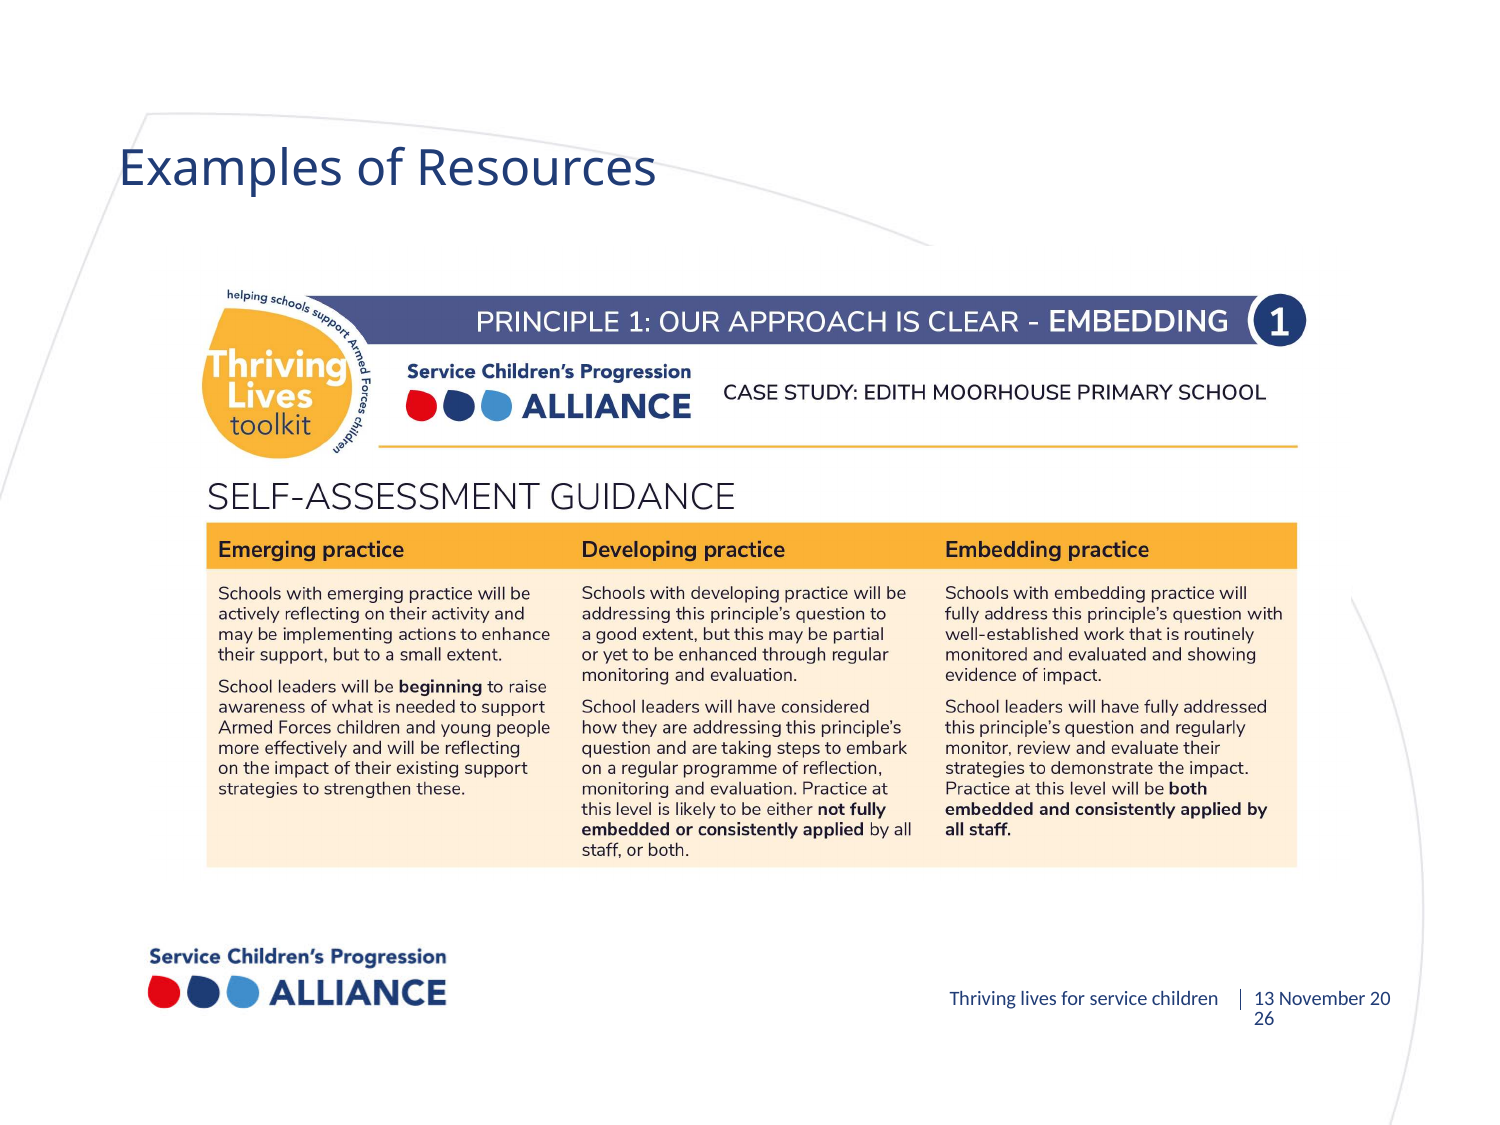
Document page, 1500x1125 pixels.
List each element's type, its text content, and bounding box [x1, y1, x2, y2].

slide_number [1248, 977, 1413, 1028]
footer Thriving lives for service children [934, 977, 1248, 1028]
title Examples of Resources [103, 60, 1398, 278]
picture [0, 0, 1500, 1125]
